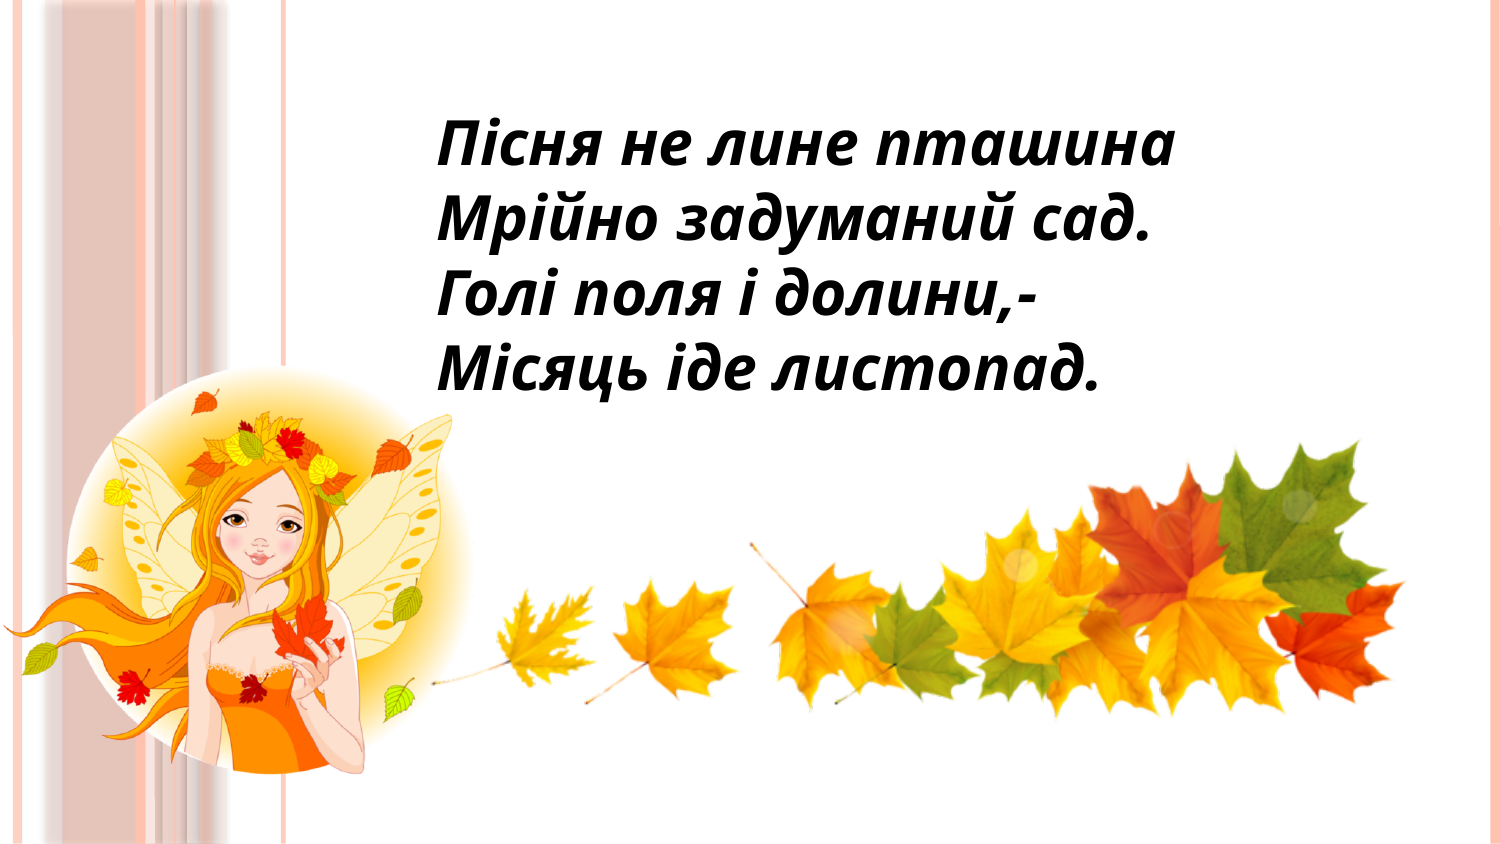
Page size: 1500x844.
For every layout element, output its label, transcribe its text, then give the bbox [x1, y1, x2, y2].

picture [0, 339, 1467, 792]
text_box Пісня не лине пташина Мрійно задуманий сад. Голі поля і долини,- Місяць іде листопад. [421, 70, 1289, 371]
